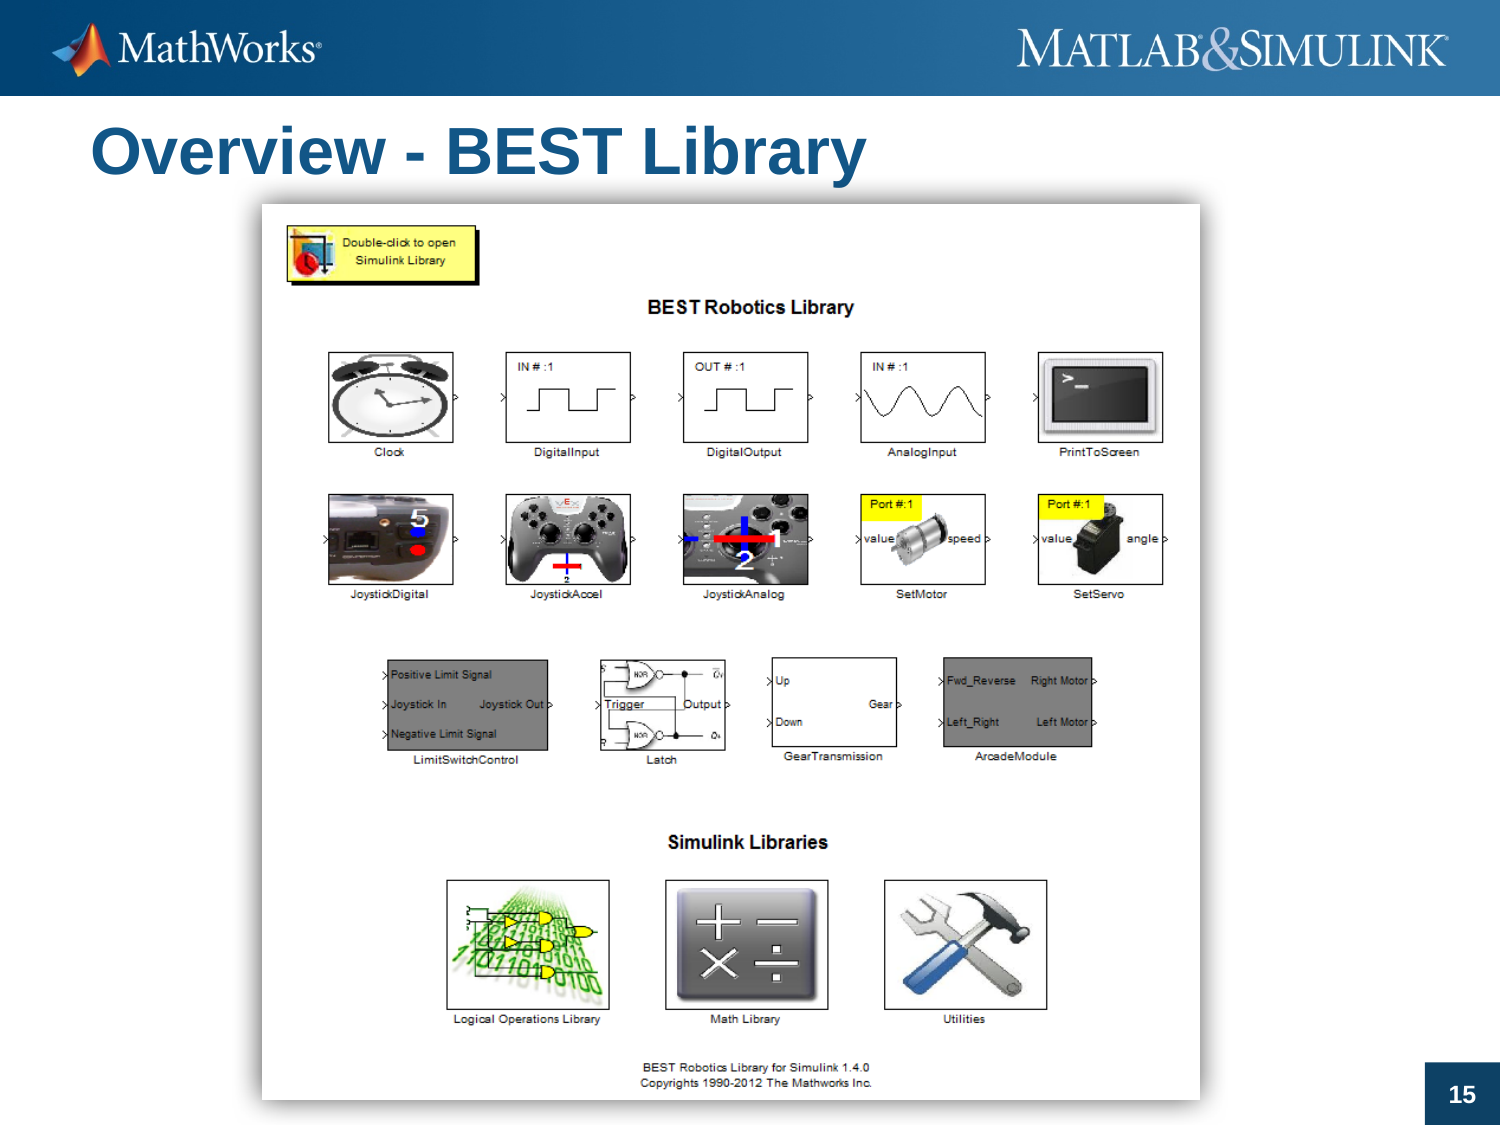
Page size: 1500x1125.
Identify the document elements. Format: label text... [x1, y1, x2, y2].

picture [261, 204, 1201, 1101]
title Overview - BEST Library [75, 99, 1400, 288]
picture [0, 0, 1500, 96]
